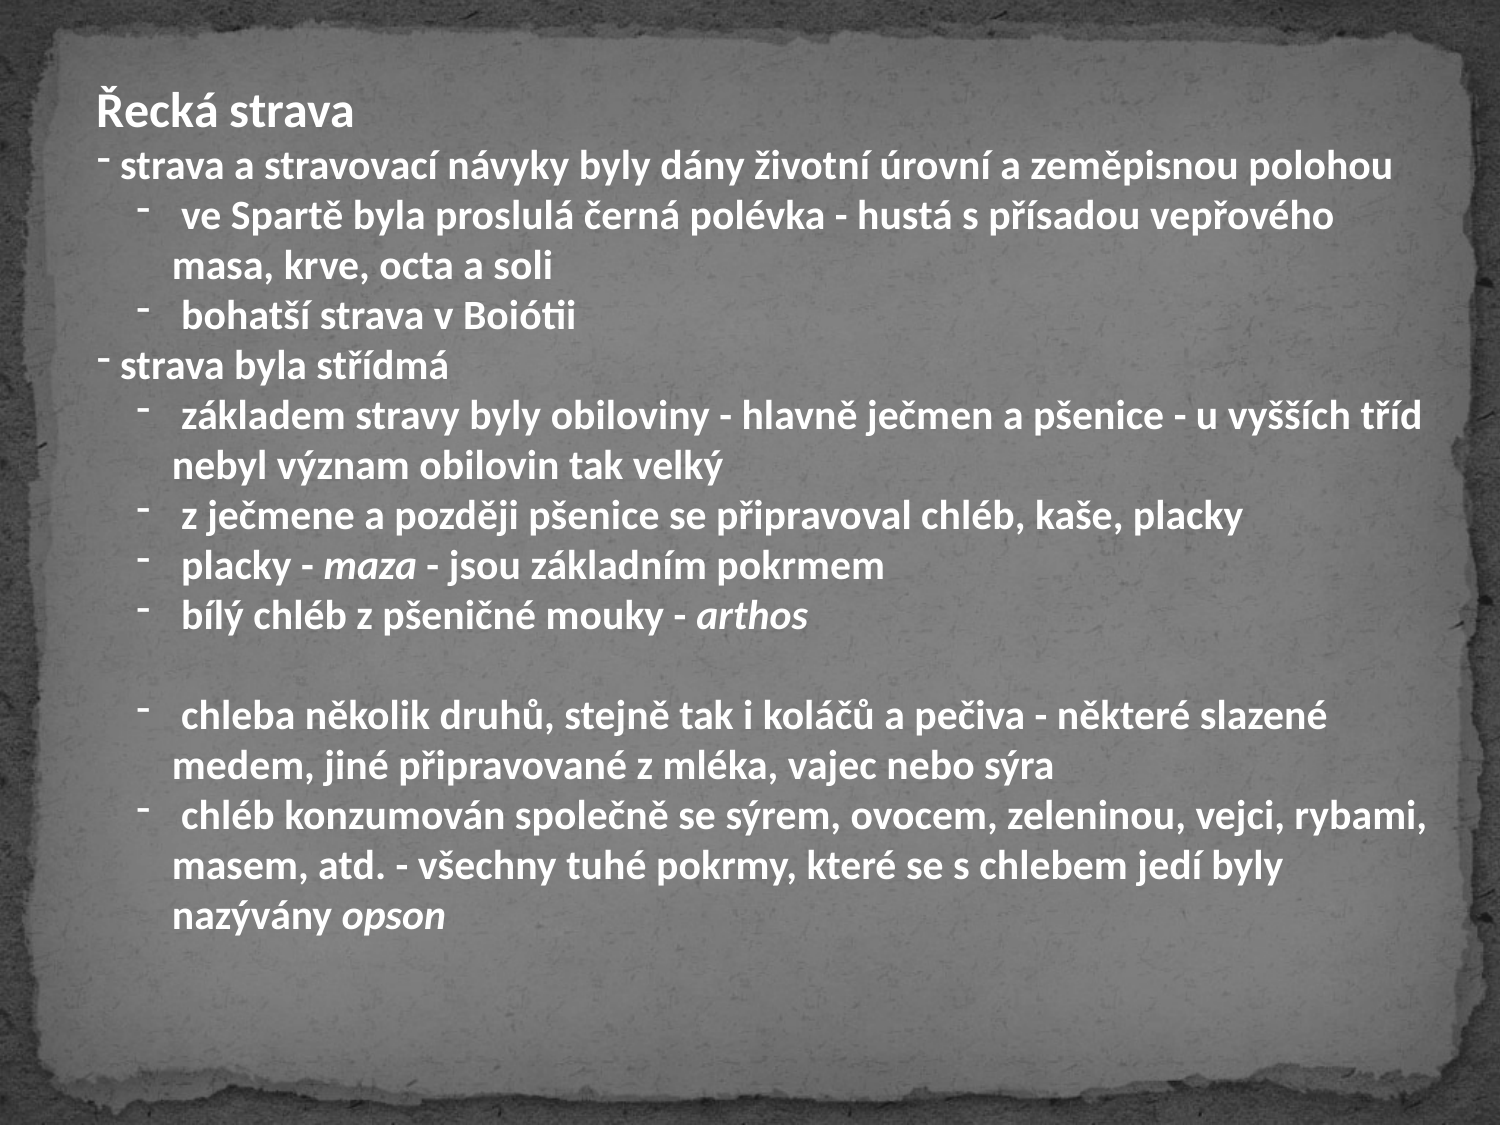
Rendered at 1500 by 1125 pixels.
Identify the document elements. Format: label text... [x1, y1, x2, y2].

text_box Řecká strava strava a stravovací návyky byly dány životní úrovní a zeměpisnou polohou ve Spartě byla proslulá černá polévka - hustá s přísadou vepřového masa, krve, octa a soli bohatší strava v Boiótii strava byla střídmá základem stravy byly obiloviny - hlavně ječmen a pšenice - u vyšších tříd nebyl význam obilovin tak velký z ječmene a později pšenice se připravoval chléb, kaše, placky placky - maza - jsou základním pokrmem bílý chléb z pšeničné mouky - arthos chleba několik druhů, stejně tak i koláčů a pečiva - některé slazené medem, jiné připravované z mléka, vajec nebo sýra chléb konzumován společně se sýrem, ovocem, zeleninou, vejci, rybami, masem, atd. - všechny tuhé pokrmy, které se s chlebem jedí byly nazývány opson [82, 70, 1454, 946]
